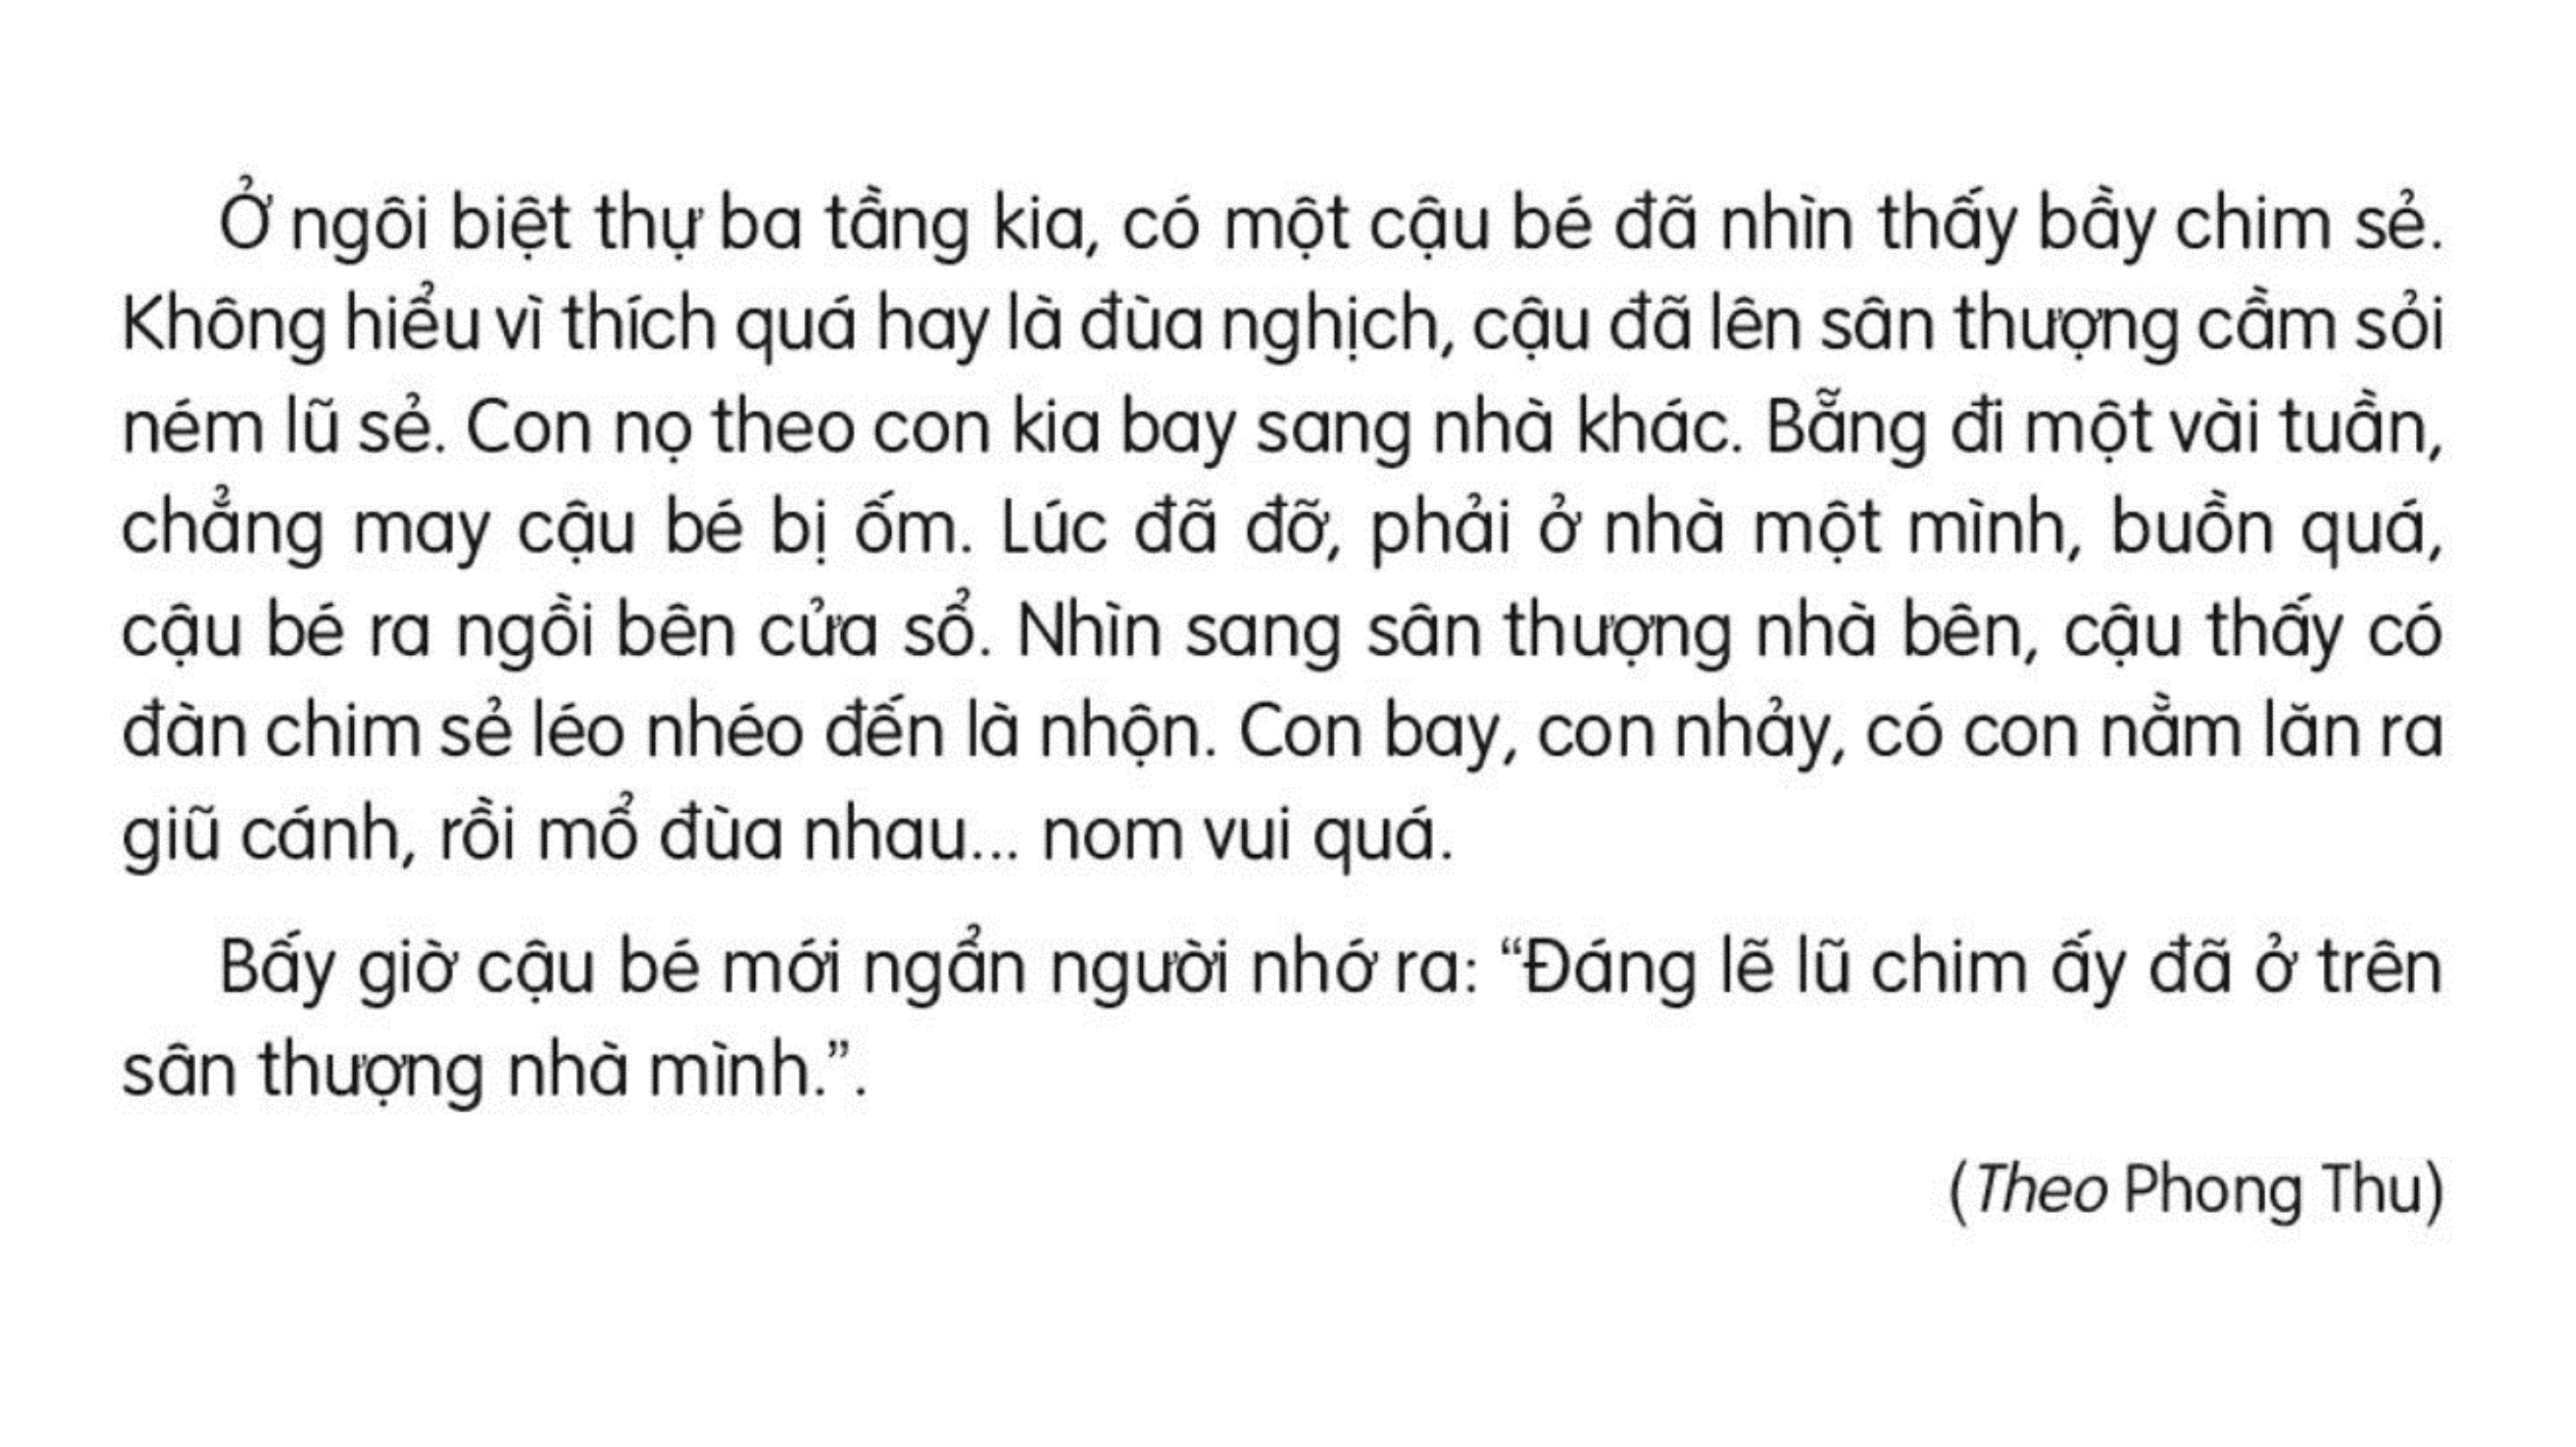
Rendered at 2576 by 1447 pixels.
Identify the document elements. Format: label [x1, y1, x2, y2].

picture [111, 156, 2464, 1255]
